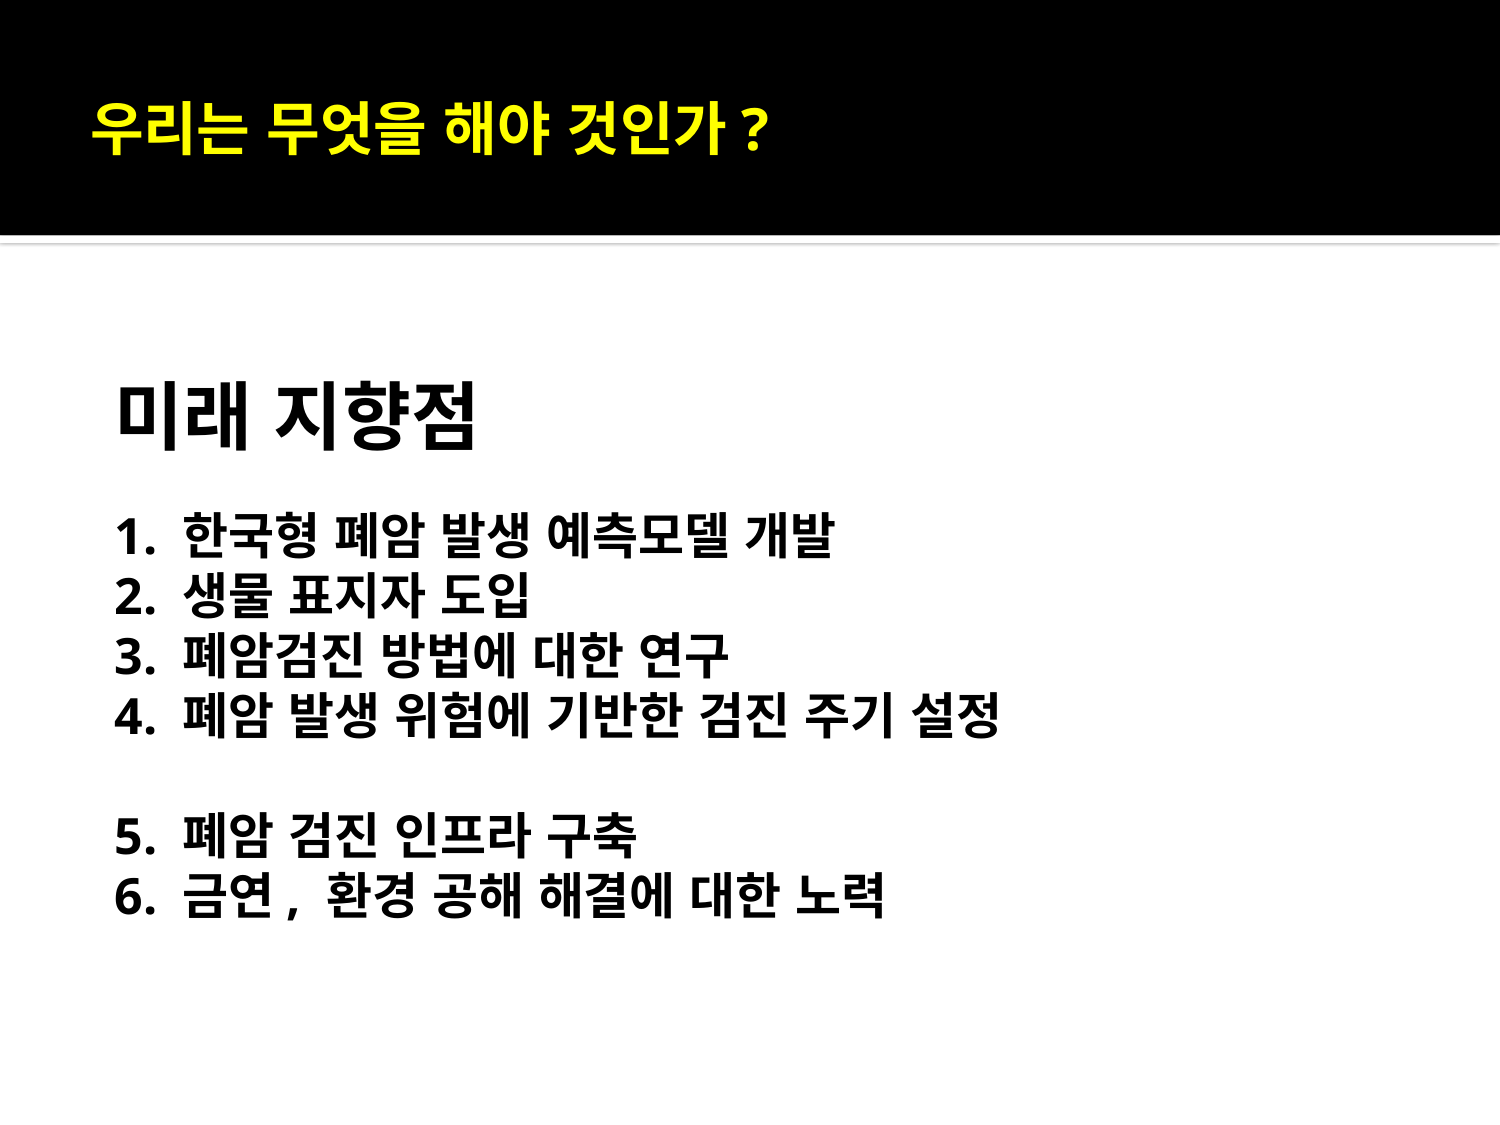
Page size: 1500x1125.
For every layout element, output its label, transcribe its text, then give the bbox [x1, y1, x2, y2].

title 우리는 무엇을 해야 것인가? [75, 24, 1425, 231]
text_box 미래 지향점 1. 한국형 폐암 발생 예측모델 개발 2. 생물 표지자 도입 3. 폐암검진 방법에 대한 연구 4. 폐암 발생 위험에 기반한 검진 주기 설정 5. 폐암 검진 인프라 구축 6. 금연, 환경 공해 해결에 대한 노력 [96, 358, 1457, 956]
